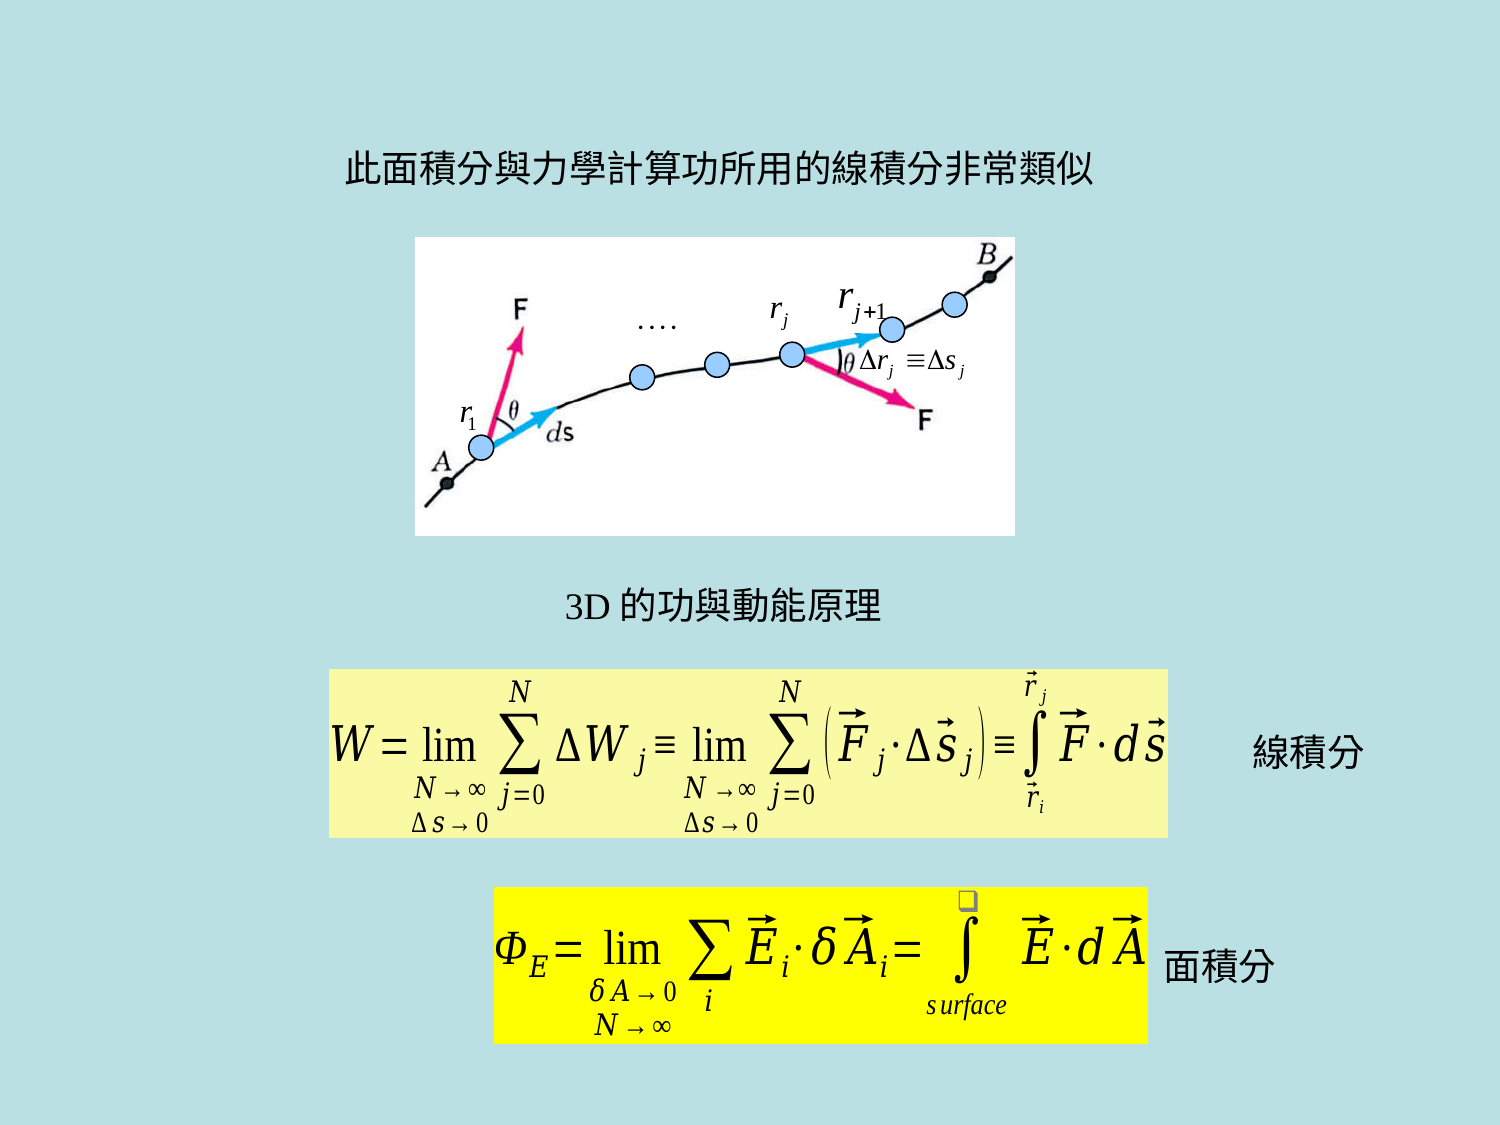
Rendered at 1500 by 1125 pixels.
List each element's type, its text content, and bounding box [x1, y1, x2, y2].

picture [414, 237, 1016, 537]
text_box 線積分 [1237, 722, 1413, 782]
text_box 3D的功與動能原理 [549, 574, 1136, 635]
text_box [627, 321, 679, 339]
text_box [764, 285, 795, 338]
text_box 面積分 [1148, 935, 1292, 995]
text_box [830, 267, 893, 333]
text_box 此面積分與力學計算功所用的線積分非常類似 [329, 137, 1175, 198]
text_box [454, 389, 482, 437]
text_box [854, 340, 972, 387]
